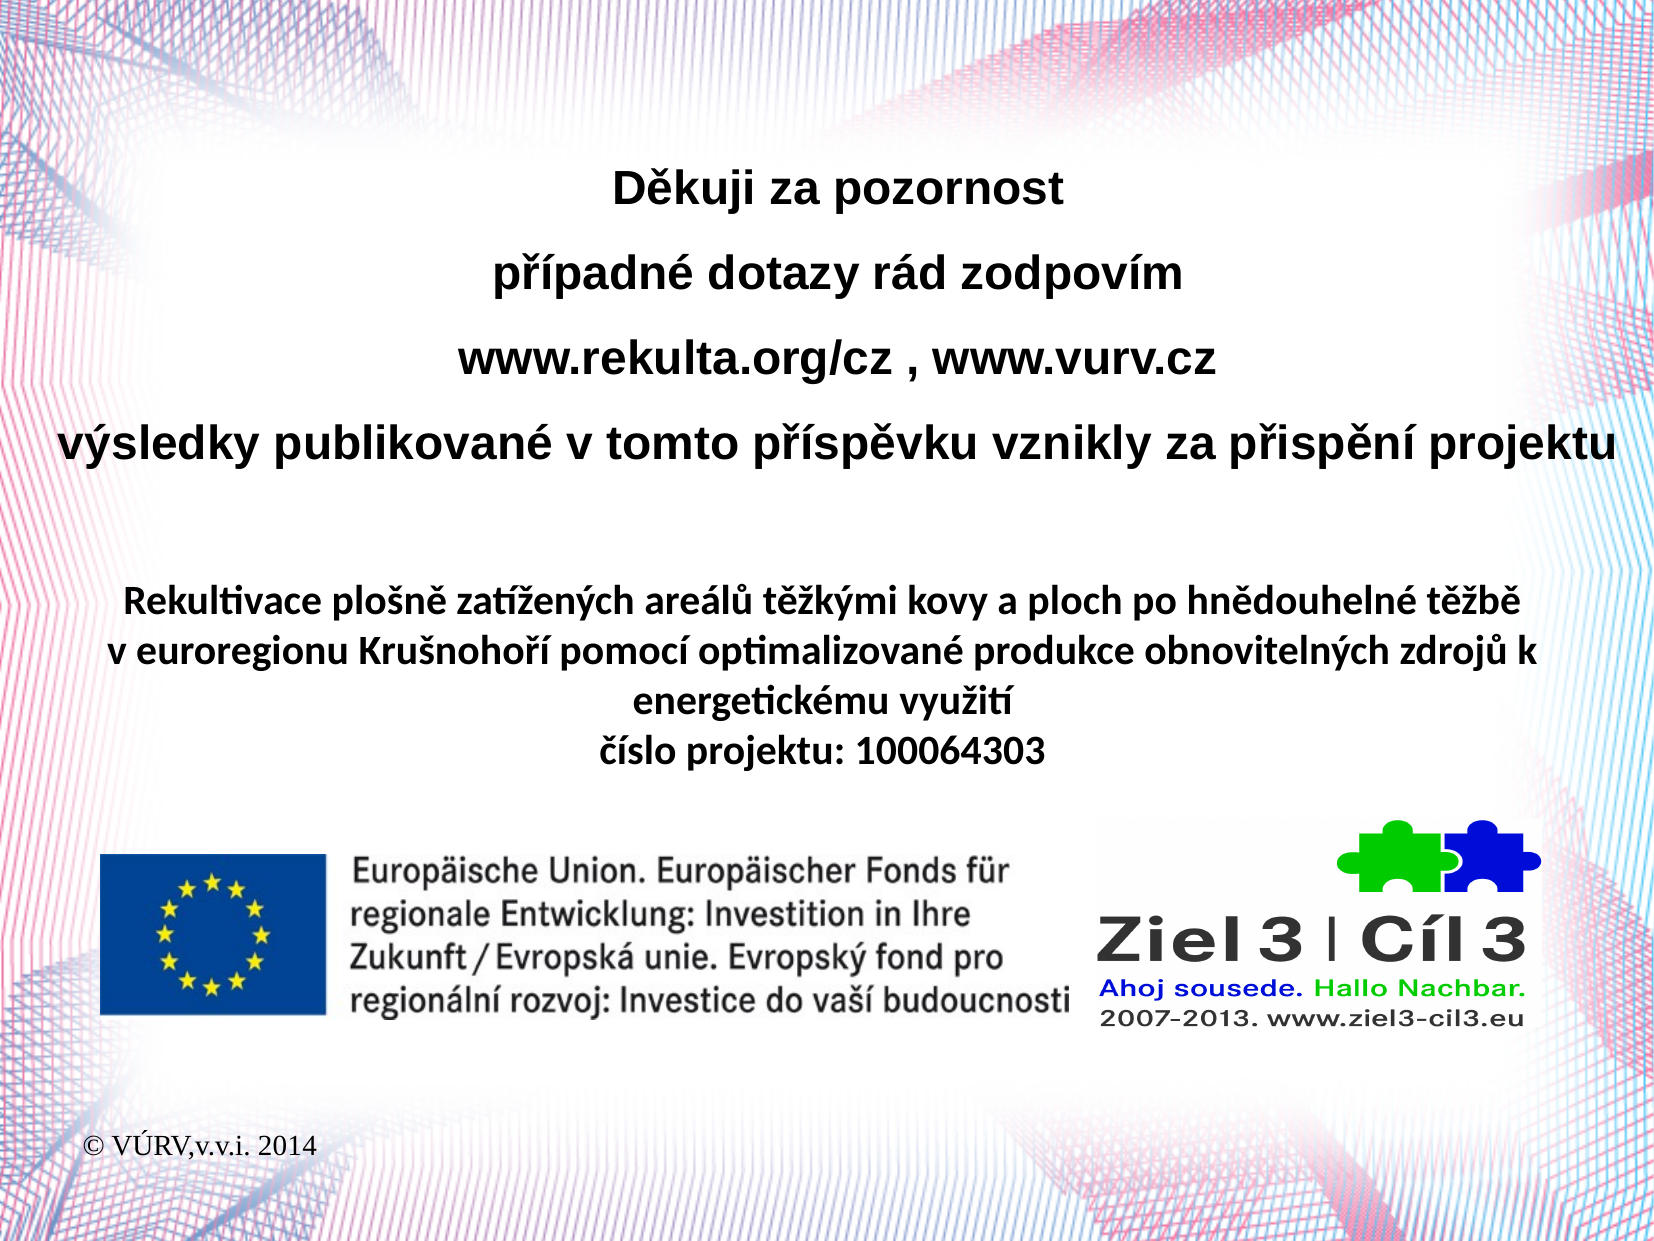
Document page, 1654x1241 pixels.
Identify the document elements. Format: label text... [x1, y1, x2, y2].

picture [0, 0, 1654, 1241]
text_box Rekultivace plošně zatížených areálů těžkými kovy a ploch po hnědouhelné těžbě v euroregionu Krušnohoří pomocí optimalizované produkce obnovitelných zdrojů k energetickému využití číslo projektu: 100064303 [63, 565, 1583, 780]
text_box © VÚRV,v.v.i. 2014 [82, 1129, 467, 1214]
text_box Děkuji za pozornost případné dotazy rád zodpovím www.rekulta.org/cz , www.vurv.cz výsledky publikované v tomto příspěvku vznikly za přispění projektu [53, 116, 1625, 483]
